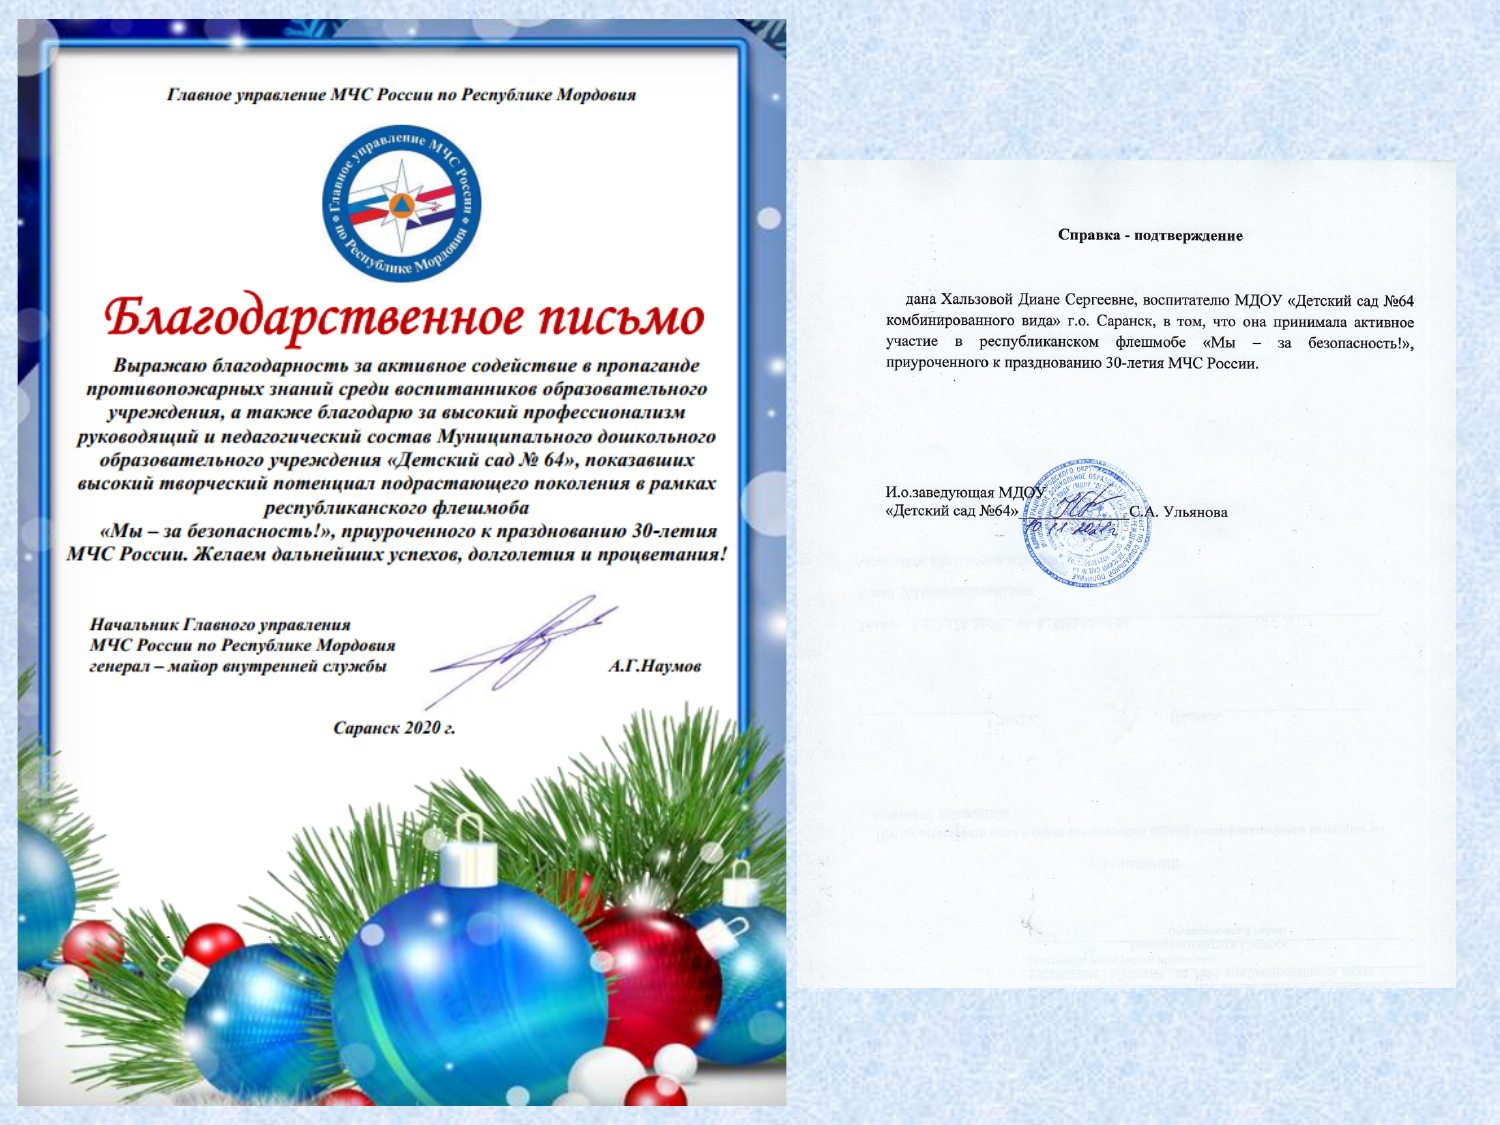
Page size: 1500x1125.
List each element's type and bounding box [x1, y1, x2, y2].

text_box [17, 18, 787, 1107]
list [796, 160, 1456, 988]
picture [0, 0, 1500, 1125]
